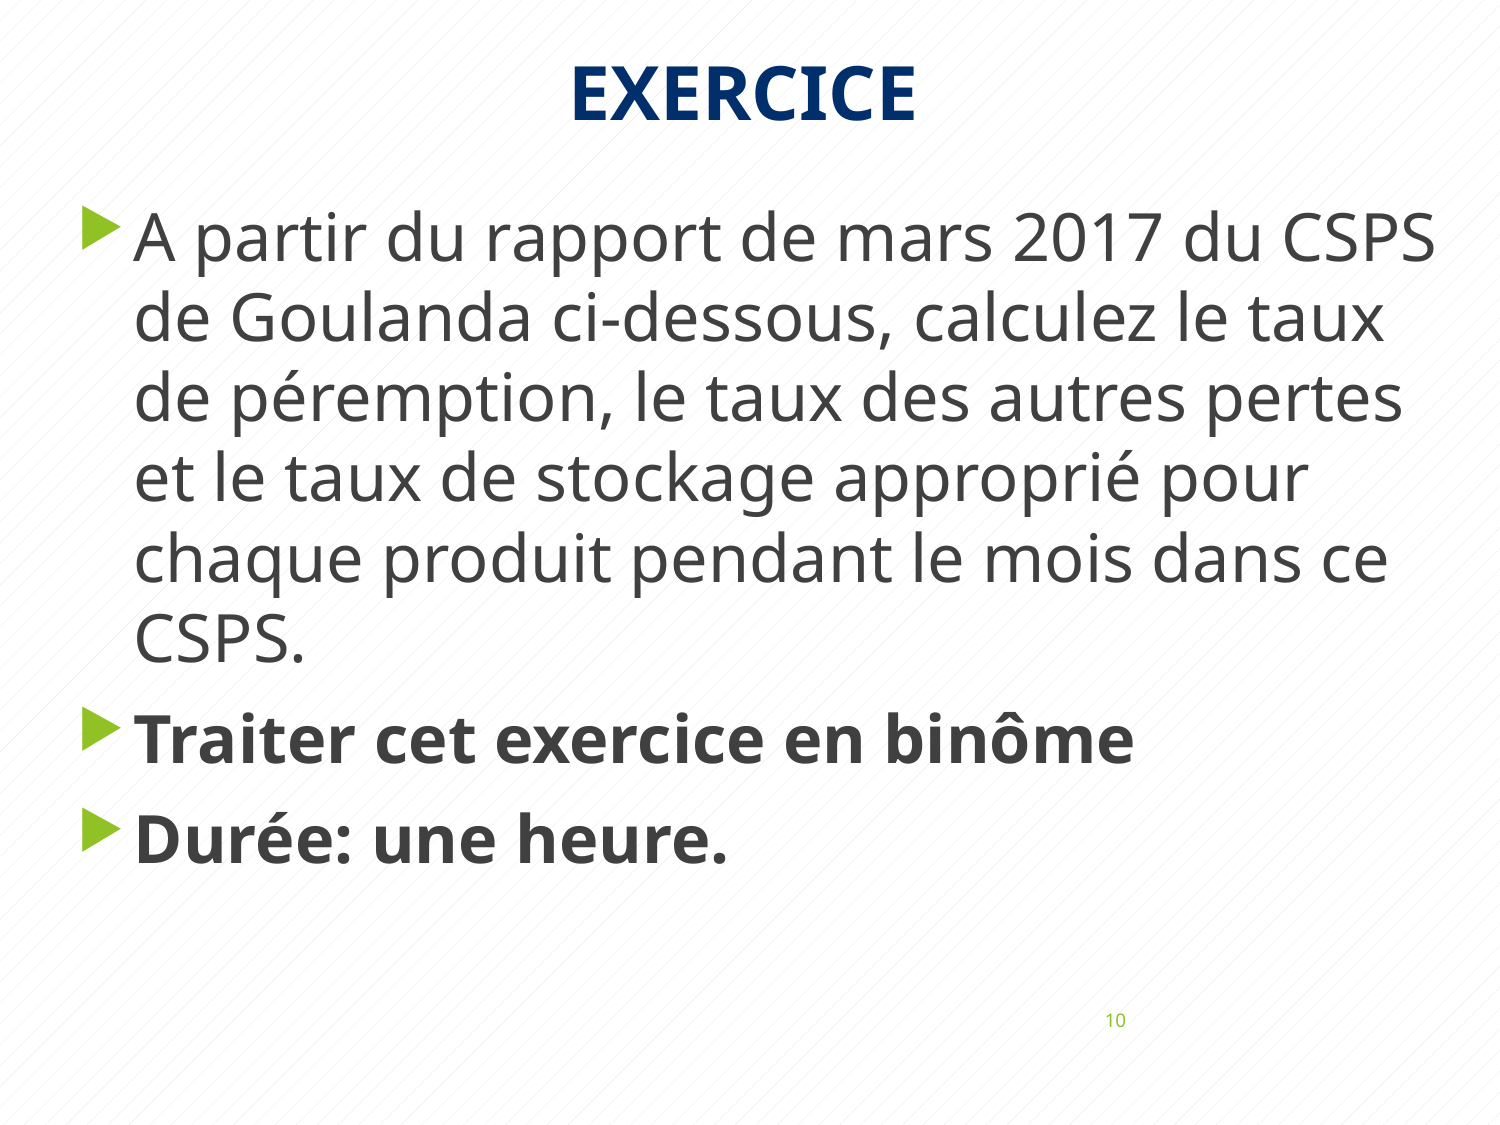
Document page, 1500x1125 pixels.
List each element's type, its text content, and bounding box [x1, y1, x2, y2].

title EXERCICE [99, 37, 1388, 175]
slide_number 10 [1057, 991, 1142, 1051]
list A partir du rapport de mars 2017 du CSPS de Goulanda ci-dessous, calculez le taux de péremption, le taux des autres pertes et le taux de stockage approprié pour chaque produit pendant le mois dans ce CSPS. Traiter cet exercice en binôme Durée: une heure. [62, 187, 1463, 1088]
